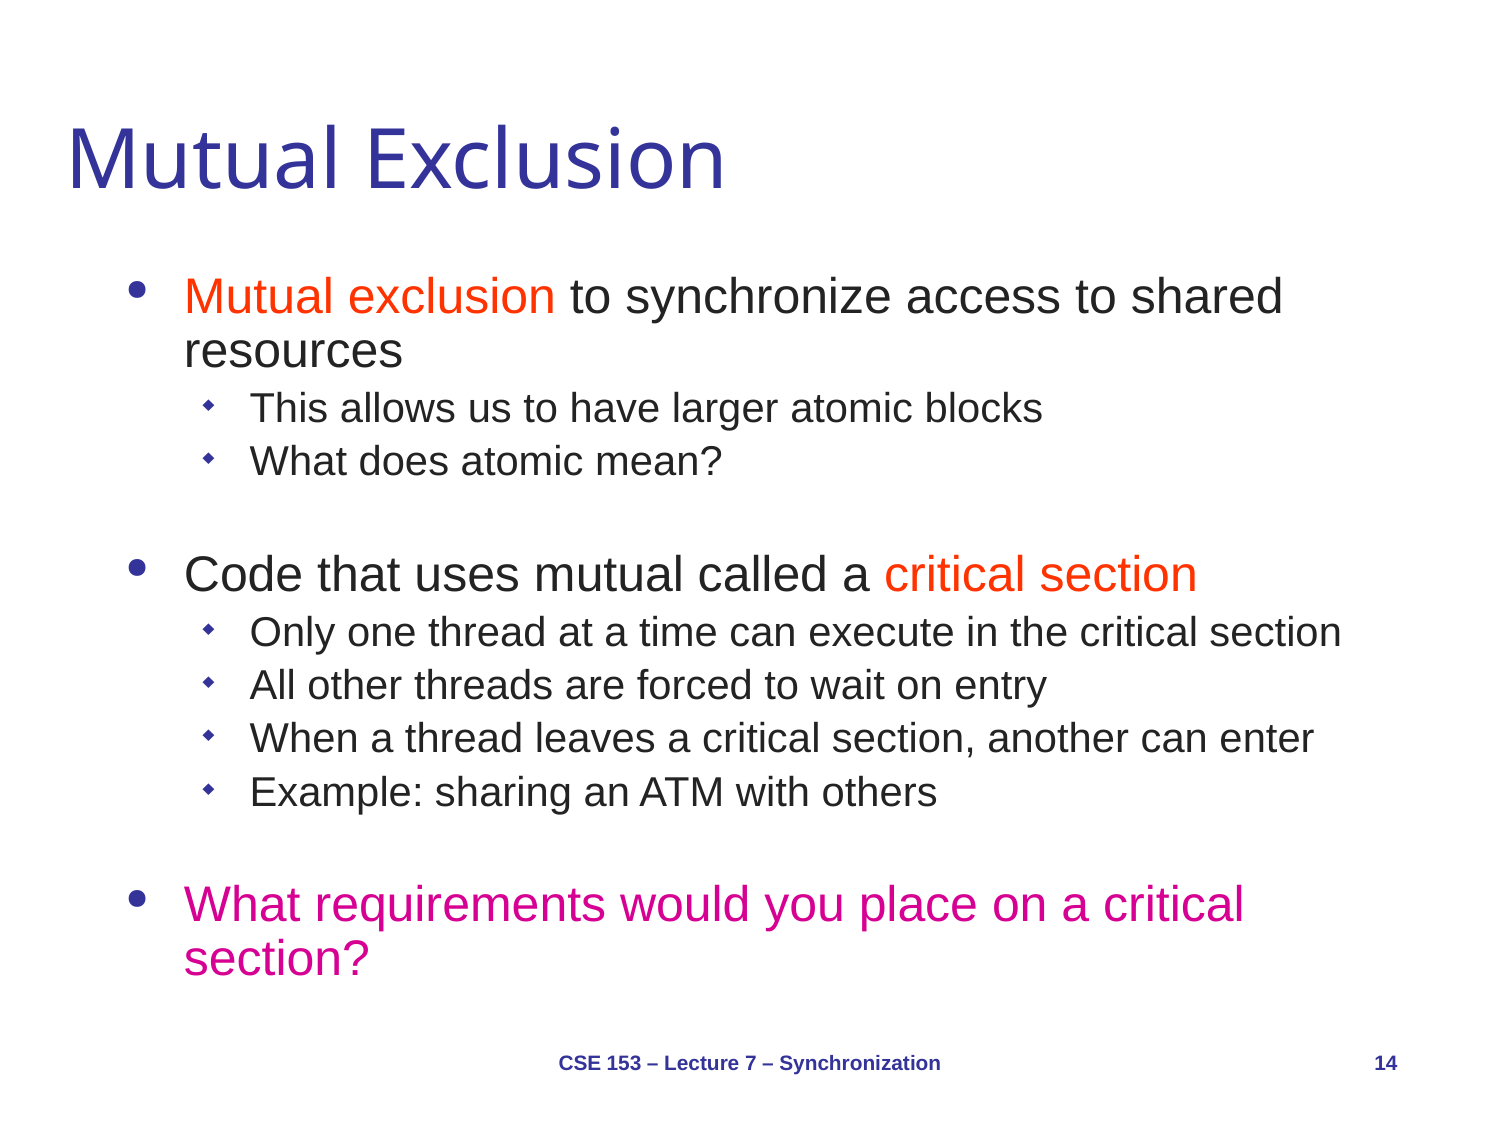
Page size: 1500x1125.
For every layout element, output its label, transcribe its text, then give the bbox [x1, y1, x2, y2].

slide_number 14 [1312, 1024, 1413, 1101]
title Mutual Exclusion [49, 24, 1451, 213]
list Mutual exclusion to synchronize access to shared resources This allows us to have larger atomic blocks What does atomic mean? Code that uses mutual called a critical section Only one thread at a time can execute in the critical section All other threads are forced to wait on entry When a thread leaves a critical section, another can enter Example: sharing an ATM with others What requirements would you place on a critical section? [112, 262, 1413, 988]
footer CSE 153 – Lecture 7 – Synchronization [512, 1024, 988, 1101]
